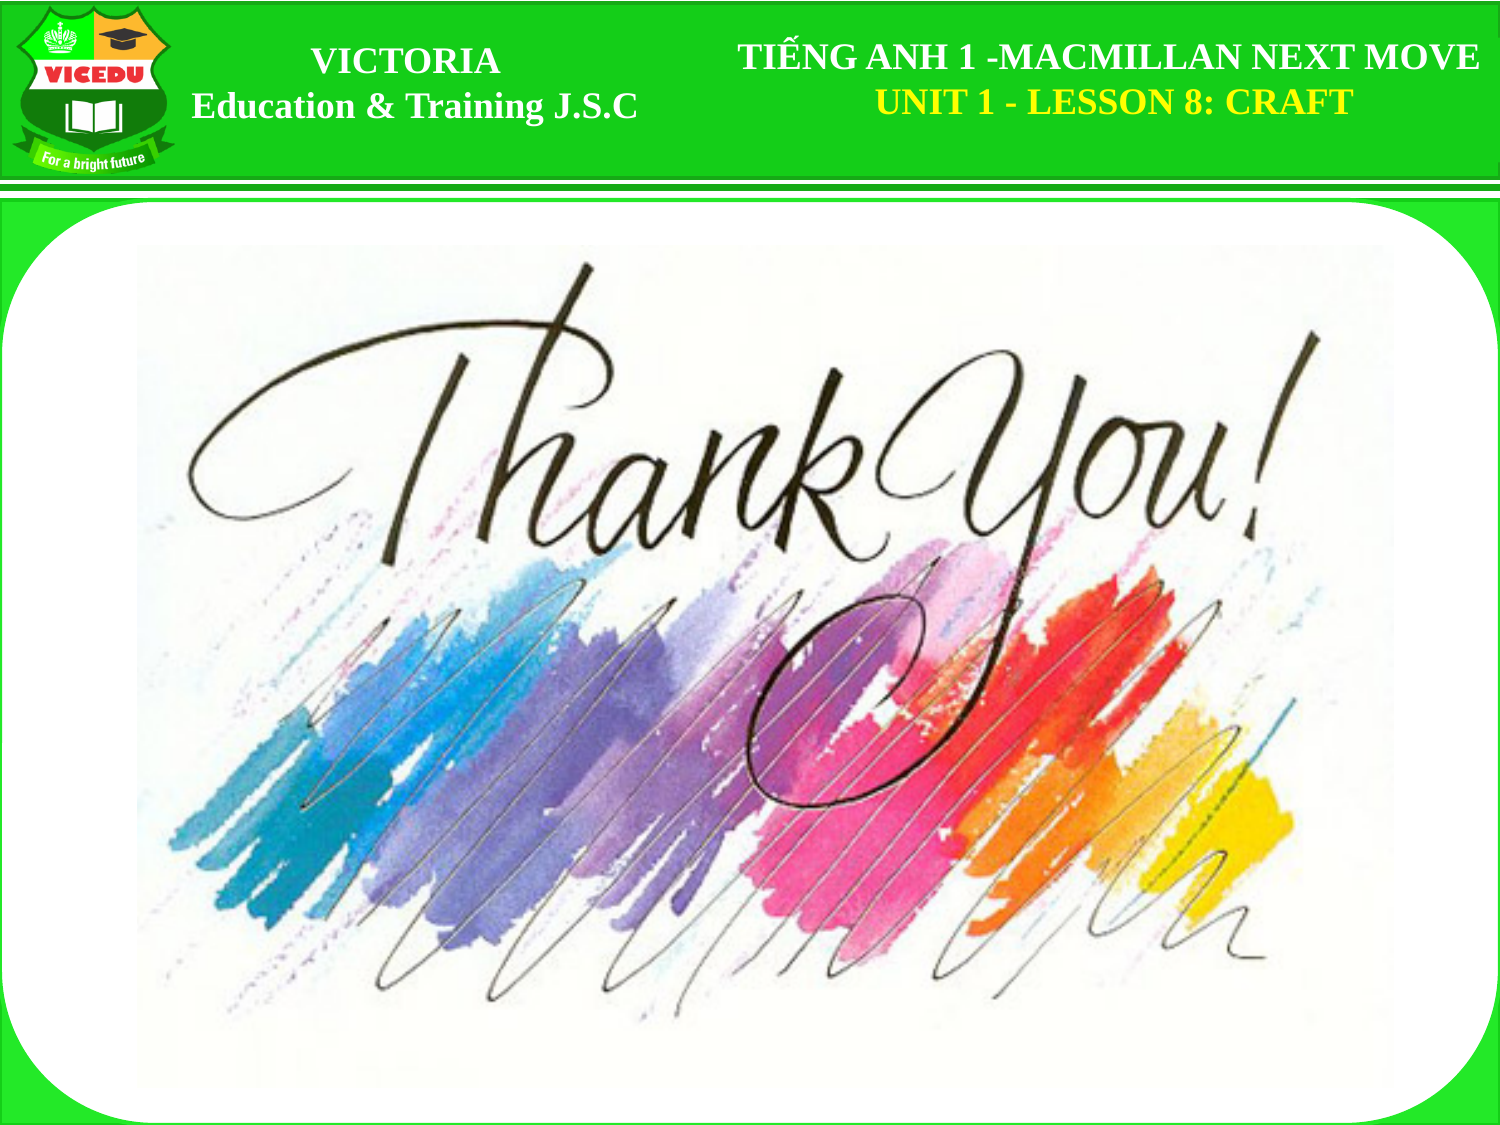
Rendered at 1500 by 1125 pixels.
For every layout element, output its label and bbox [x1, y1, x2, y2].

picture [12, 5, 175, 174]
picture [137, 245, 1395, 1088]
